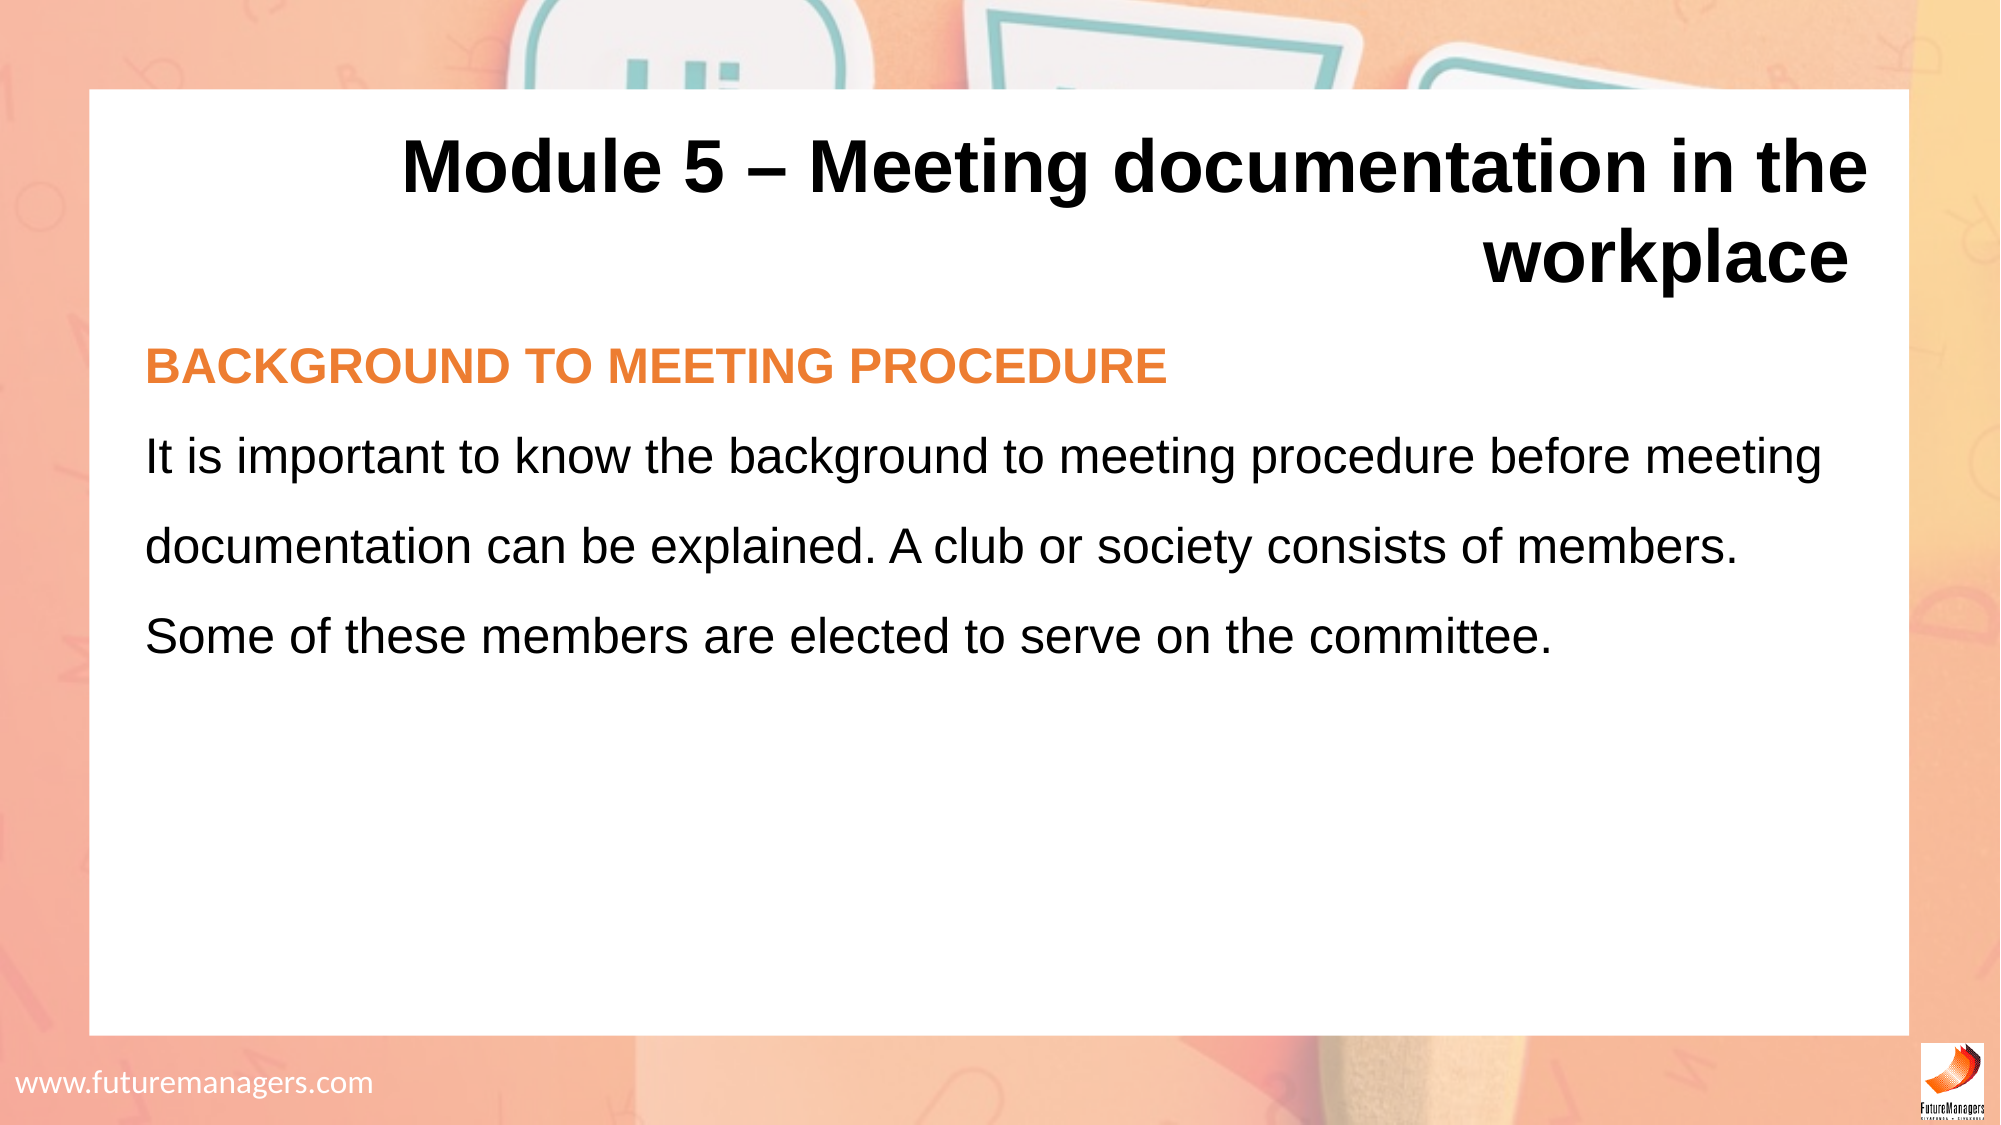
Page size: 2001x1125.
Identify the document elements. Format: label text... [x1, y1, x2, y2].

text_box Module 5 – Meeting documentation in the workplace [109, 109, 1886, 305]
text_box BACKGROUND TO MEETING PROCEDURE It is important to know the background to meeting procedure before meeting documentation can be explained. A club or society consists of members. Some of these members are elected to serve on the committee. [130, 305, 1869, 671]
text_box [88, 88, 1910, 1037]
picture [1921, 1043, 1984, 1120]
text_box www.futuremanagers.com [0, 1052, 1447, 1108]
